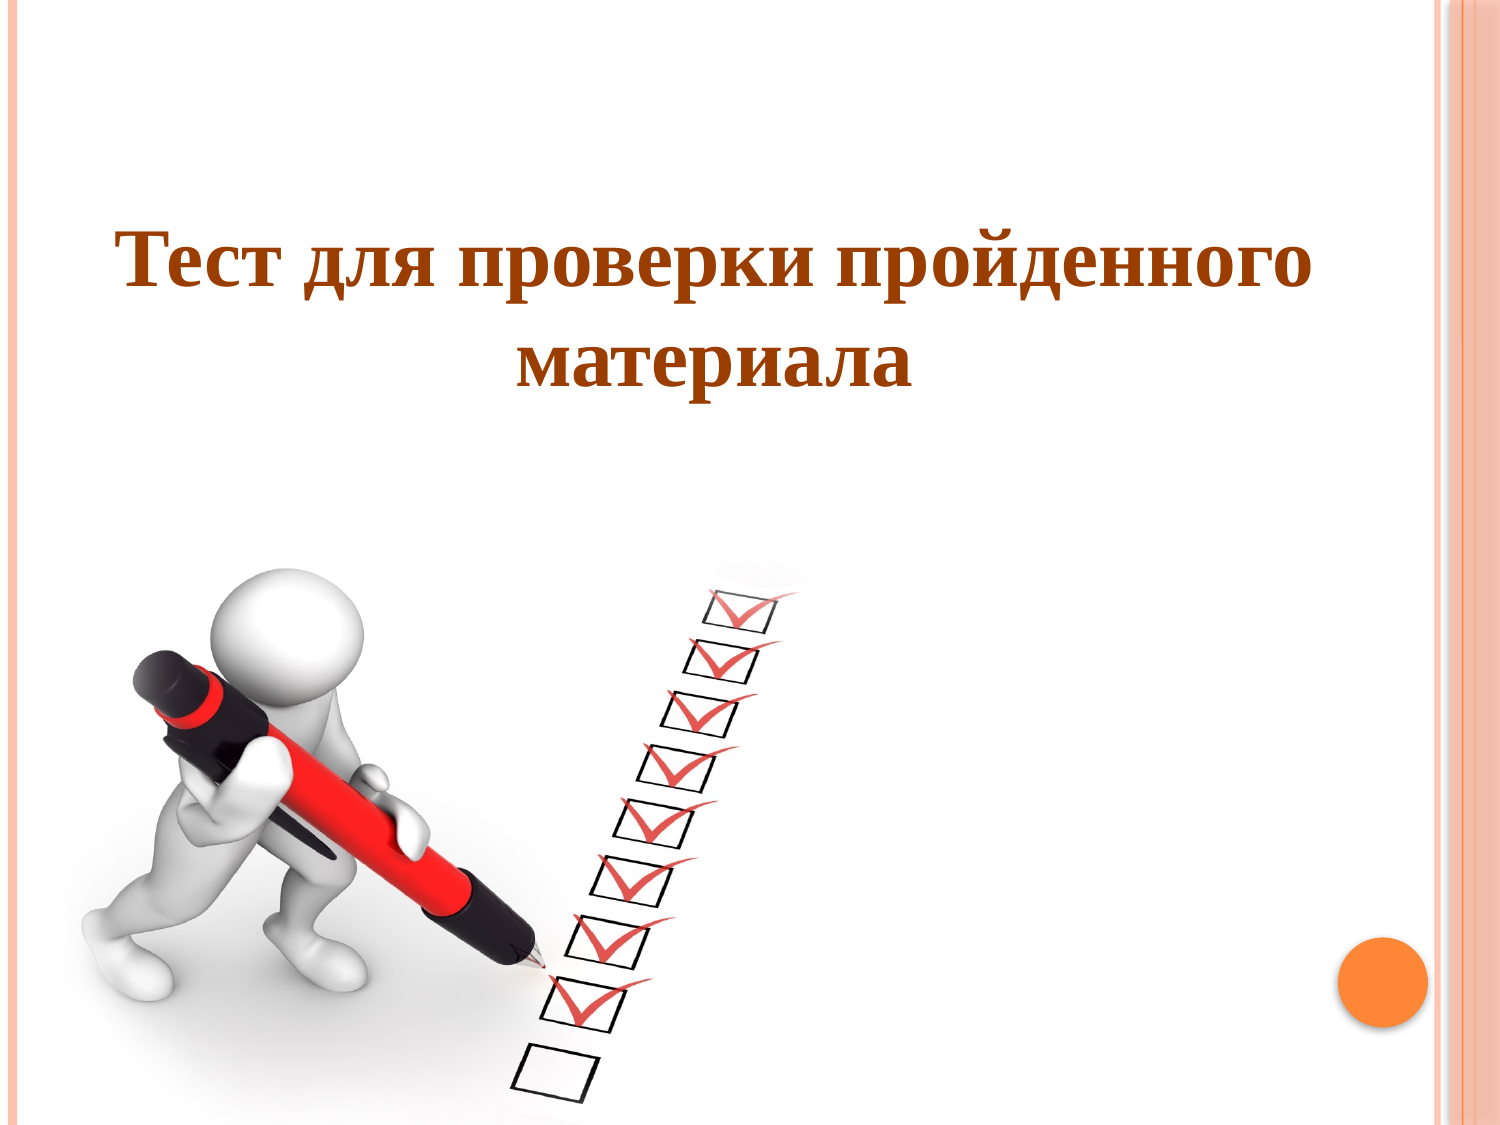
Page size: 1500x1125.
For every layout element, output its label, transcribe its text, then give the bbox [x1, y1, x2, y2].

list Тест для проверки пройденного материала [17, 196, 1412, 1035]
picture [64, 561, 893, 1125]
